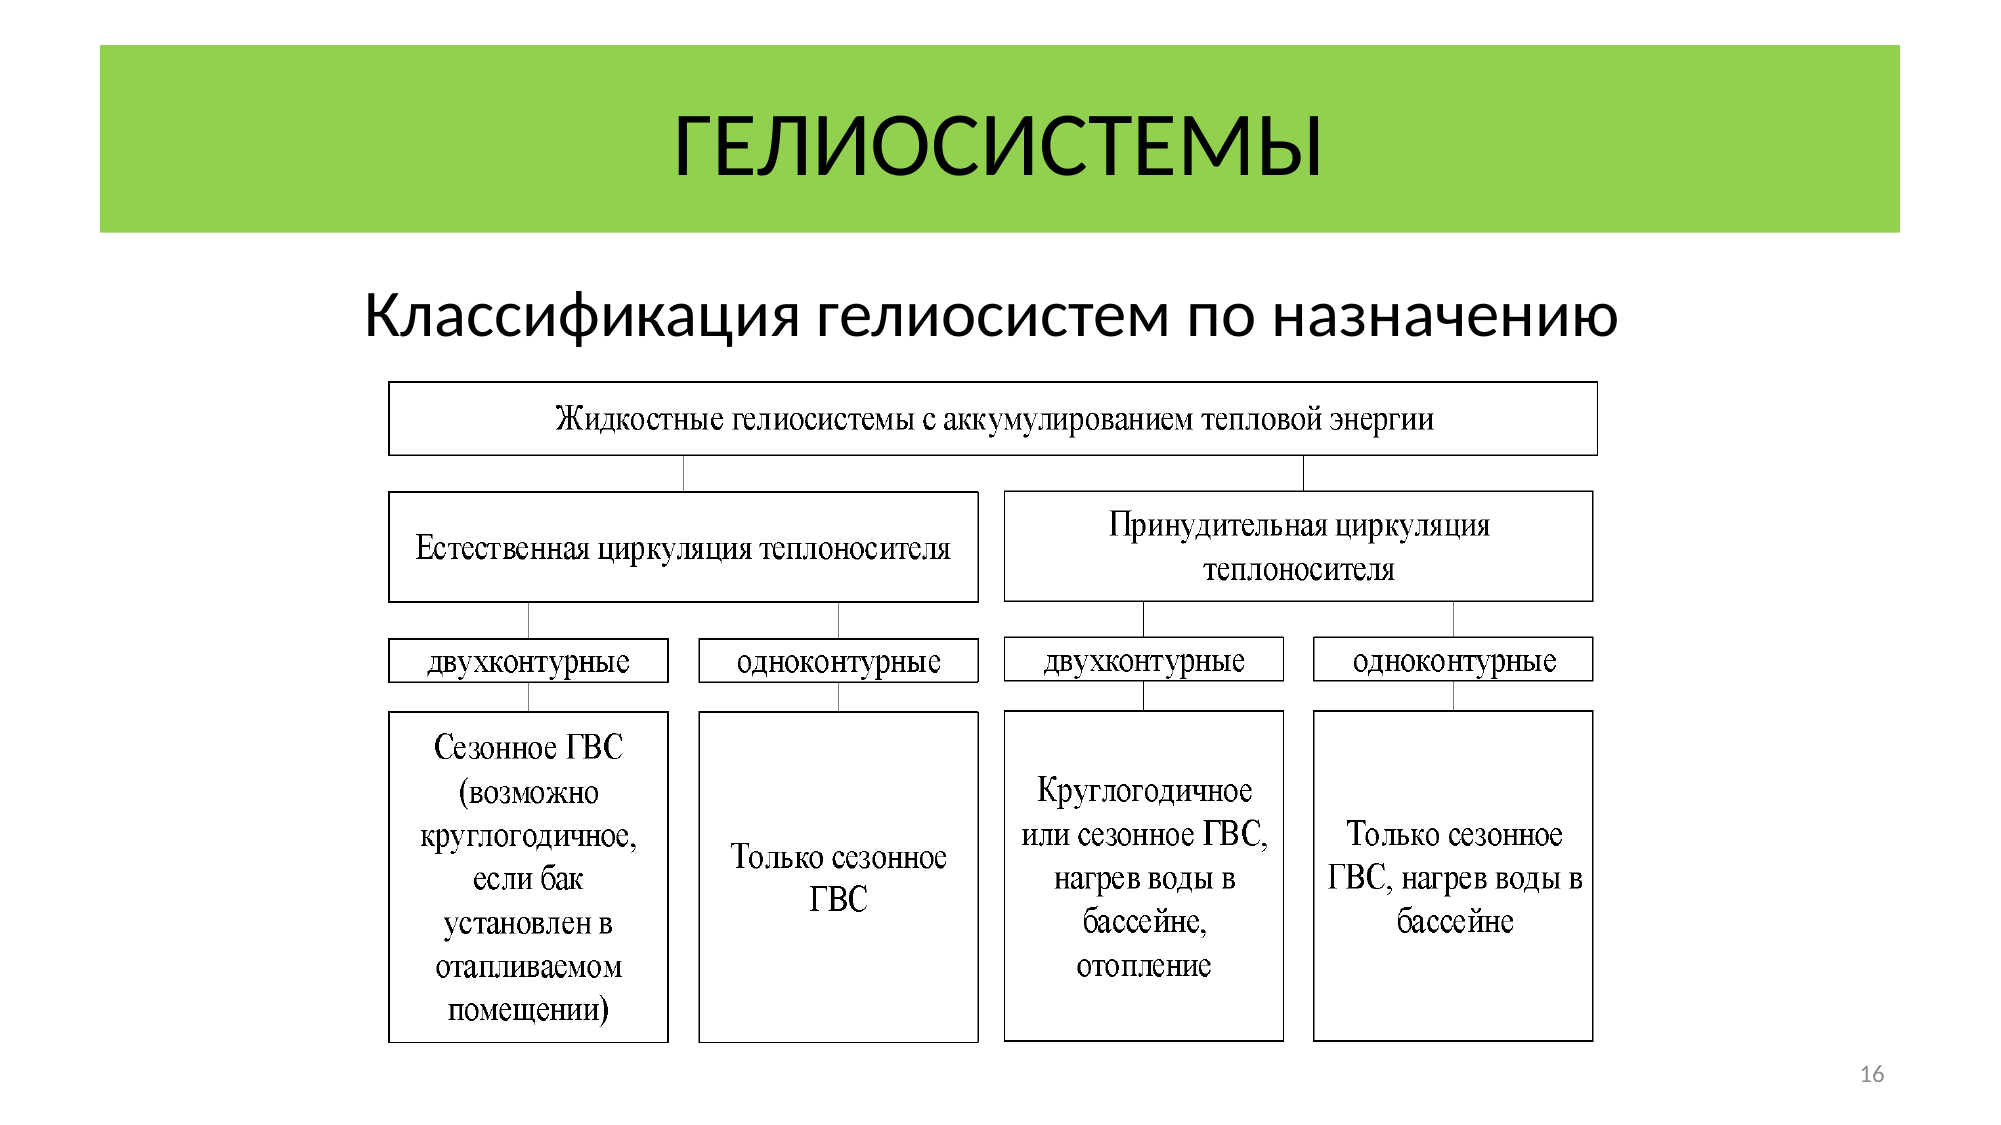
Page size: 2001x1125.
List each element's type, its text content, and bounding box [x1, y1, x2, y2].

list Классификация гелиосистем по назначению [99, 262, 1900, 363]
slide_number 16 [1433, 1042, 1900, 1103]
title ГЕЛИОСИСТЕМЫ [99, 45, 1900, 233]
picture [388, 381, 1598, 1043]
